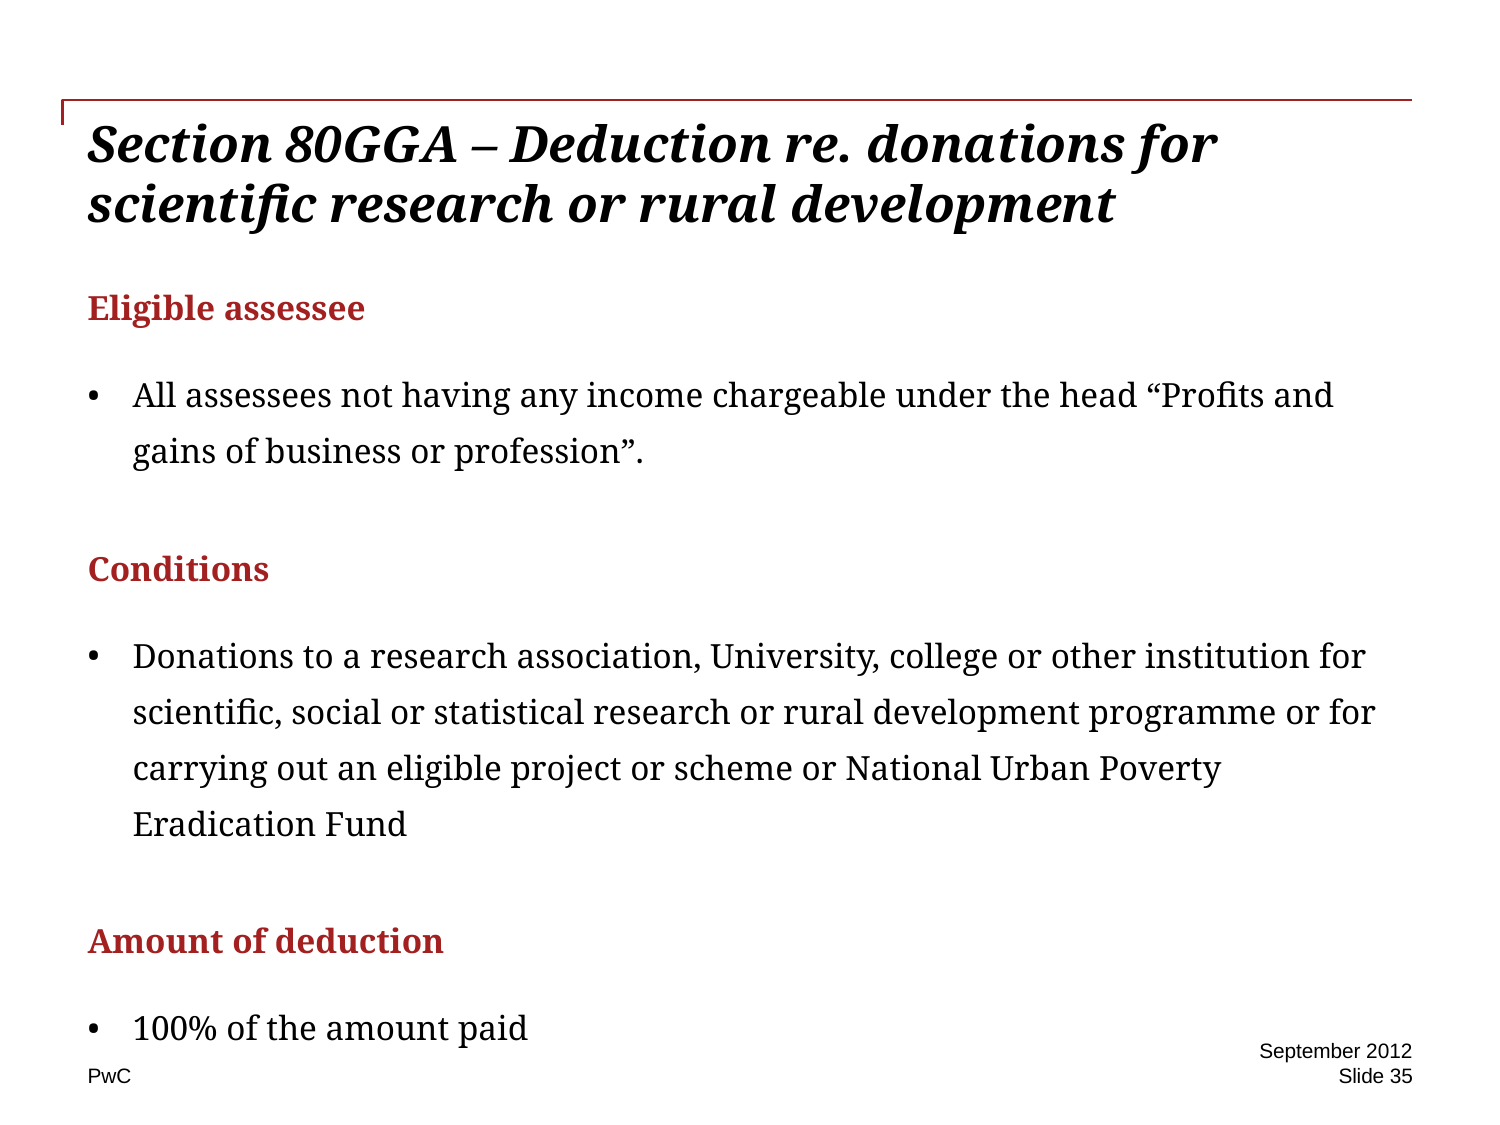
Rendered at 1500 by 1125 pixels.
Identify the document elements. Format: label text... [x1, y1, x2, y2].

title Section 80GGA – Deduction re. donations for scientific research or rural development [87, 112, 1413, 263]
list Eligible assessee All assessees not having any income chargeable under the head “Profits and gains of business or profession”. Conditions Donations to a research association, University, college or other institution for scientific, social or statistical research or rural development programme or for carrying out an eligible project or scheme or National Urban Poverty Eradication Fund Amount of deduction 100% of the amount paid [87, 287, 1413, 1013]
slide_number Slide 35 [1162, 1063, 1413, 1088]
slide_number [1162, 1037, 1413, 1063]
